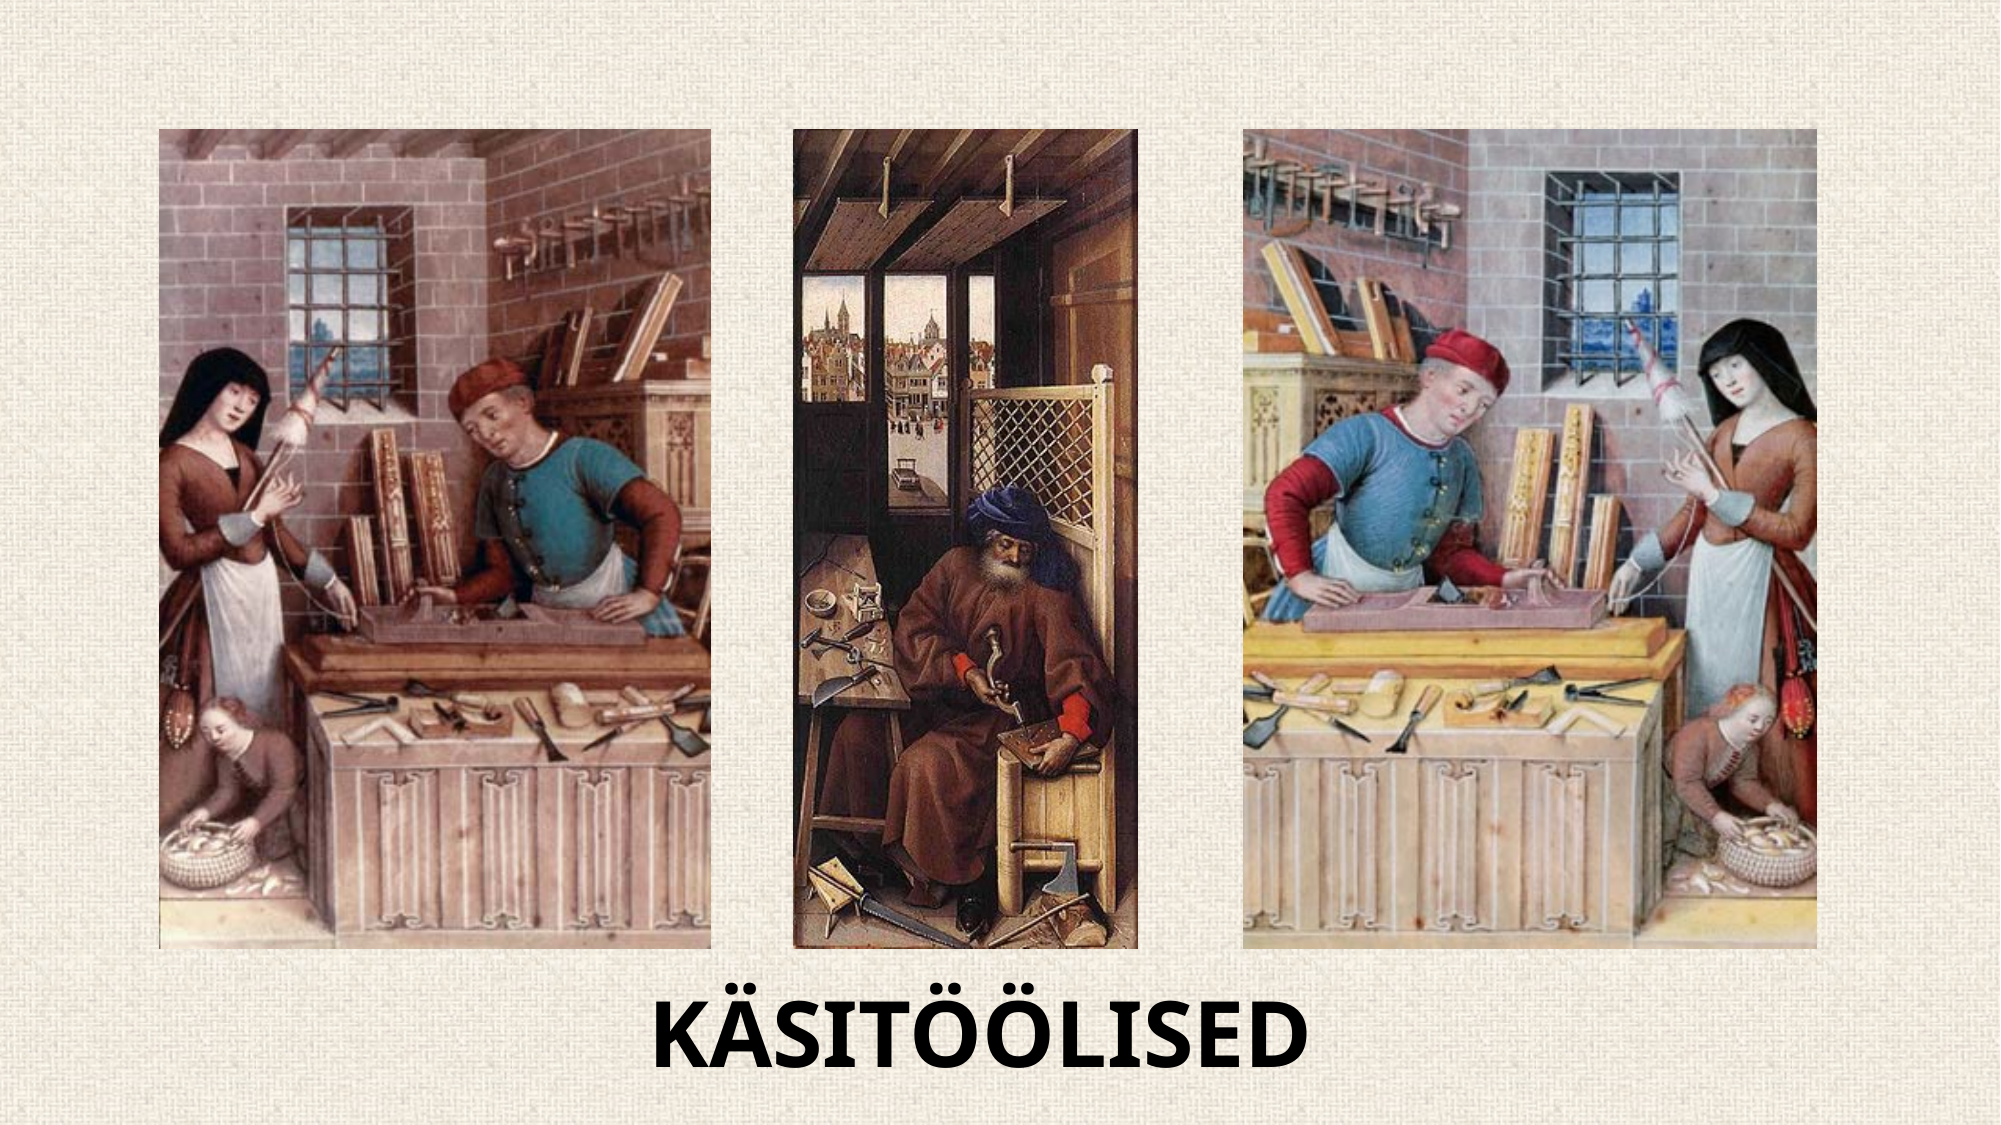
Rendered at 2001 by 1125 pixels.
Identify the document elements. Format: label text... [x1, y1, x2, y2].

picture [793, 129, 1138, 949]
picture [159, 129, 711, 949]
picture [1243, 129, 1817, 949]
text_box KÄSITÖÖLISED [538, 968, 1424, 1093]
